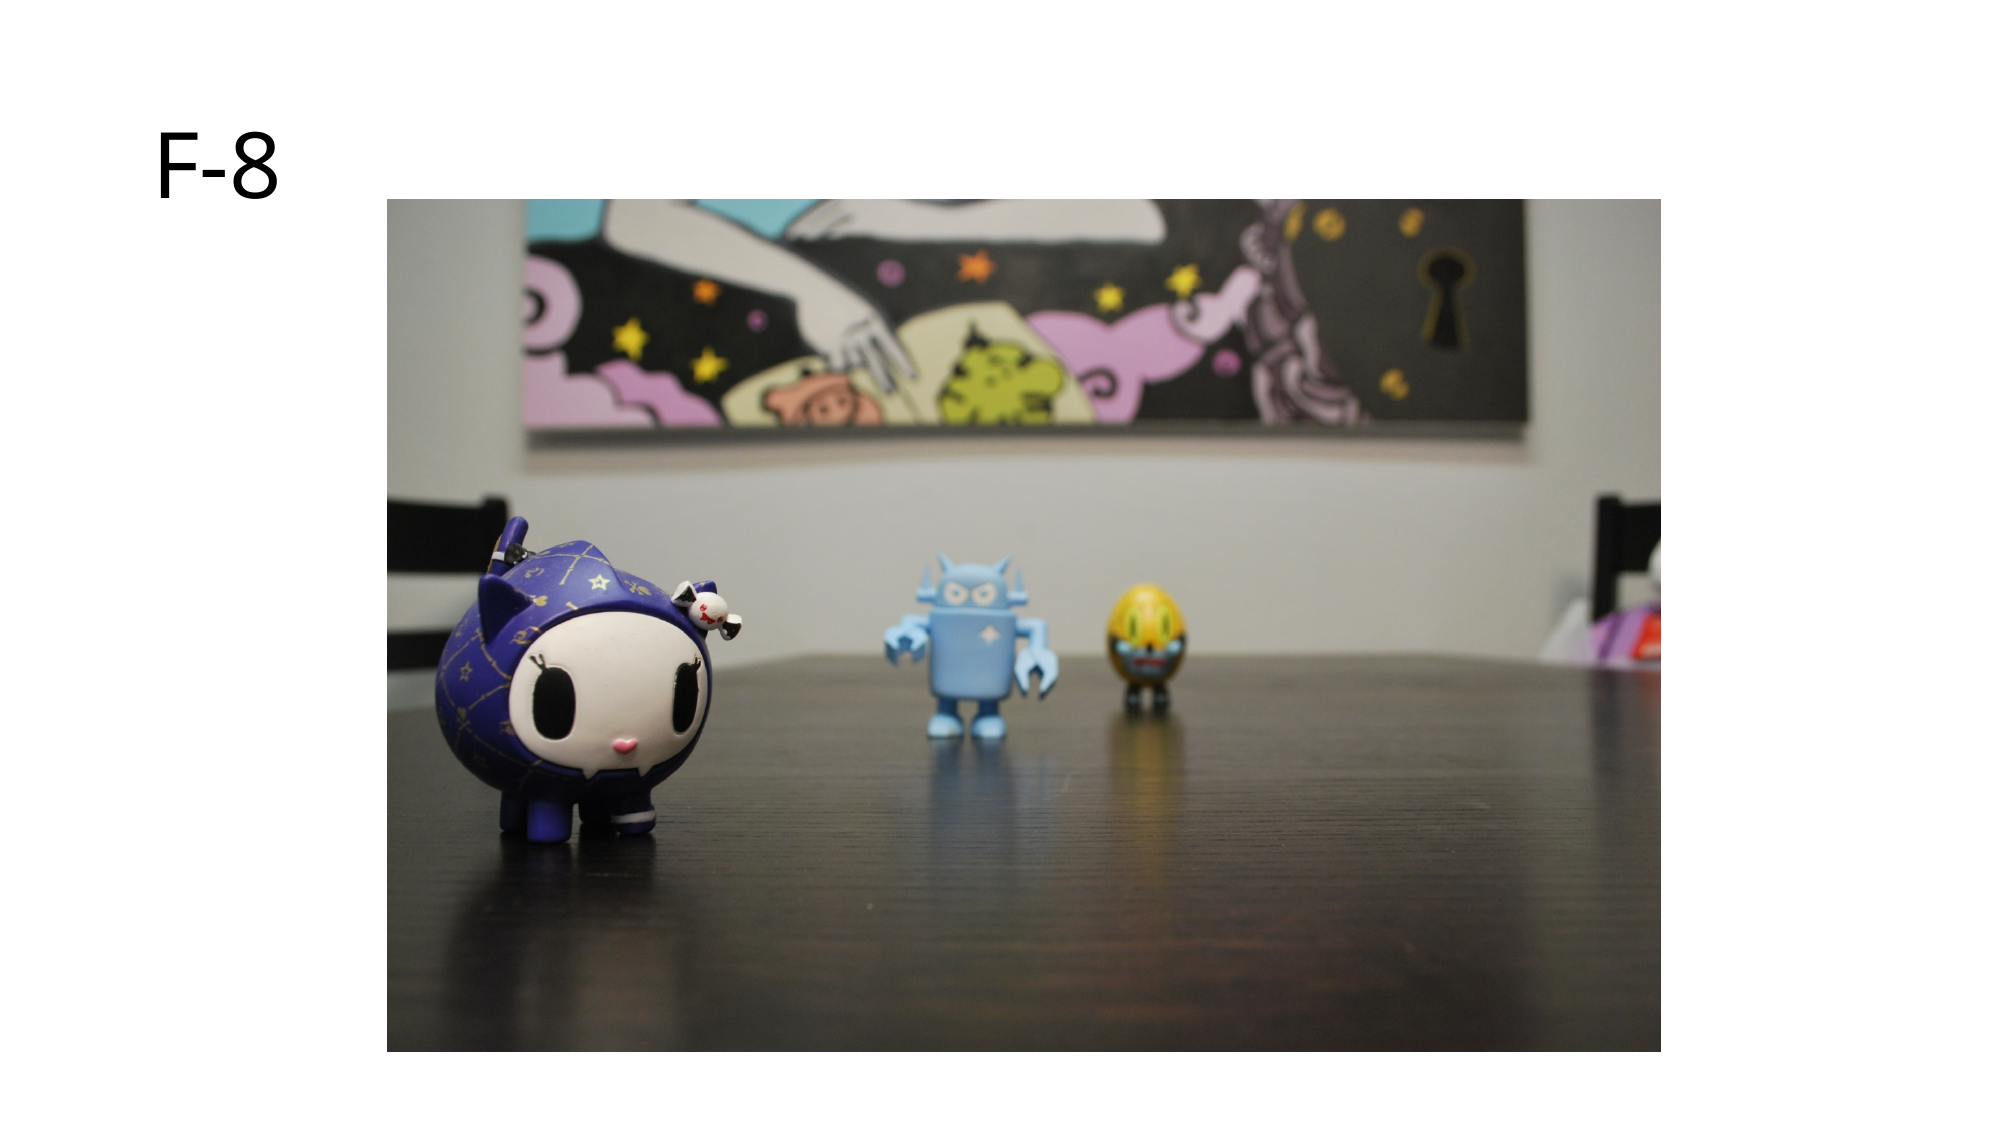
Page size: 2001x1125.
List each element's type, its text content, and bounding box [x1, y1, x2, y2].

picture [387, 199, 1661, 1052]
title F-8 [137, 59, 1863, 278]
